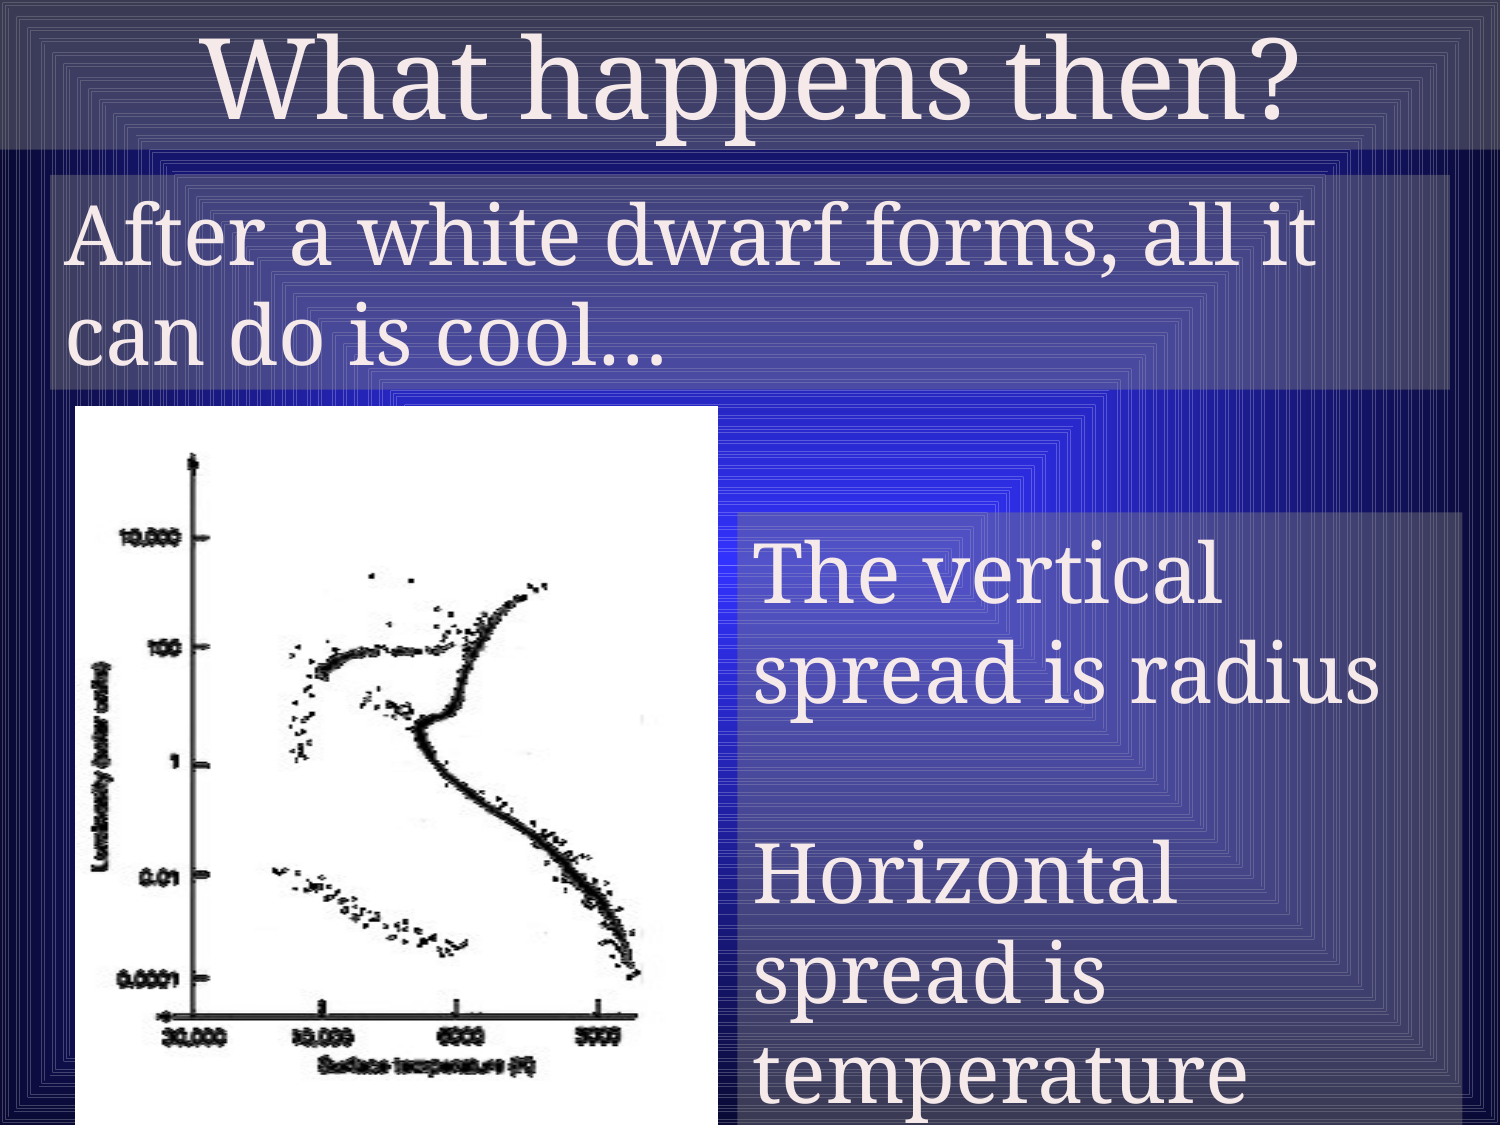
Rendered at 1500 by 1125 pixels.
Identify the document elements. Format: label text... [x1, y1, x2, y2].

text_box The vertical spread is radius Horizontal spread is temperature [737, 512, 1463, 1125]
text_box What happens then? [0, 0, 1500, 150]
picture [74, 406, 718, 1125]
text_box After a white dwarf forms, all it can do is cool… [50, 174, 1450, 390]
